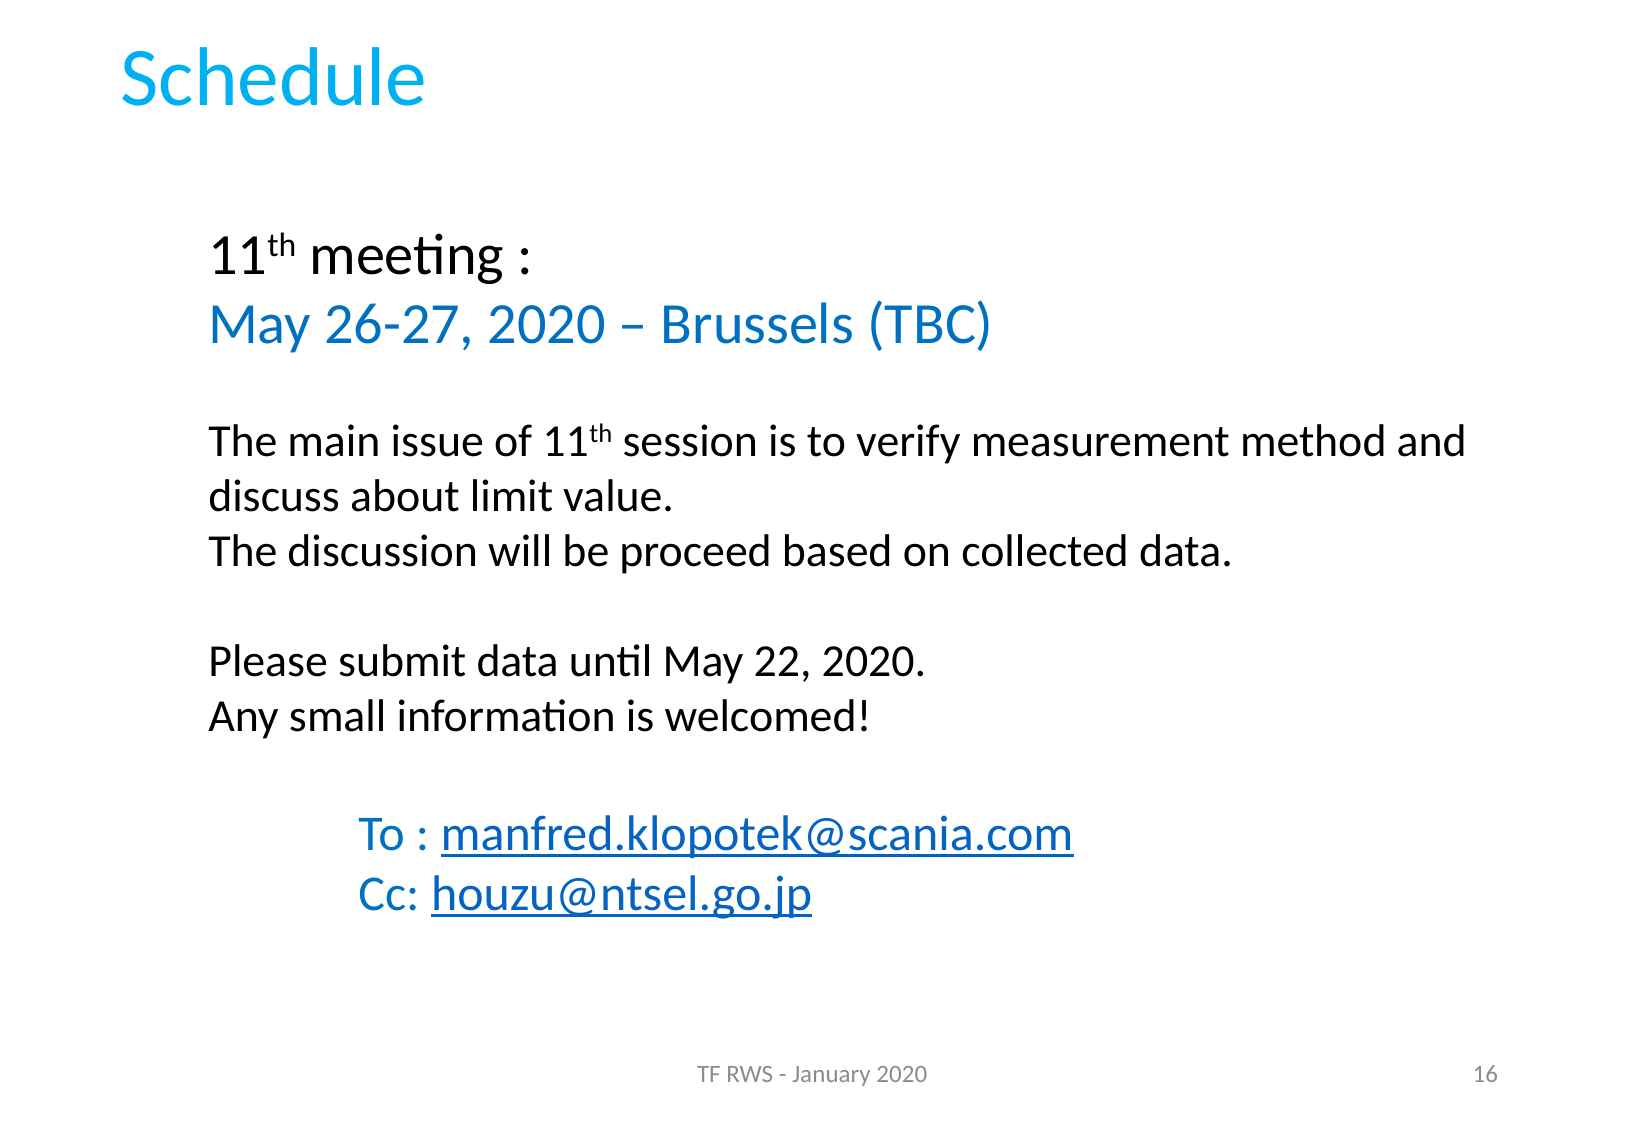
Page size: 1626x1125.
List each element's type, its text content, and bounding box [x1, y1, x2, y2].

footer TF RWS - January 2020 [538, 1042, 1087, 1103]
text_box Schedule [106, 14, 1495, 130]
text_box 11th meeting : May 26-27, 2020 – Brussels (TBC) The main issue of 11th session is to verify measurement method and discuss about limit value. The discussion will be proceed based on collected data. Please submit data until May 22, 2020. Any small information is welcomed! To : manfred.klopotek@scania.com Cc: houzu@ntsel.go.jp [193, 118, 1583, 928]
slide_number 16 [1147, 1042, 1514, 1103]
